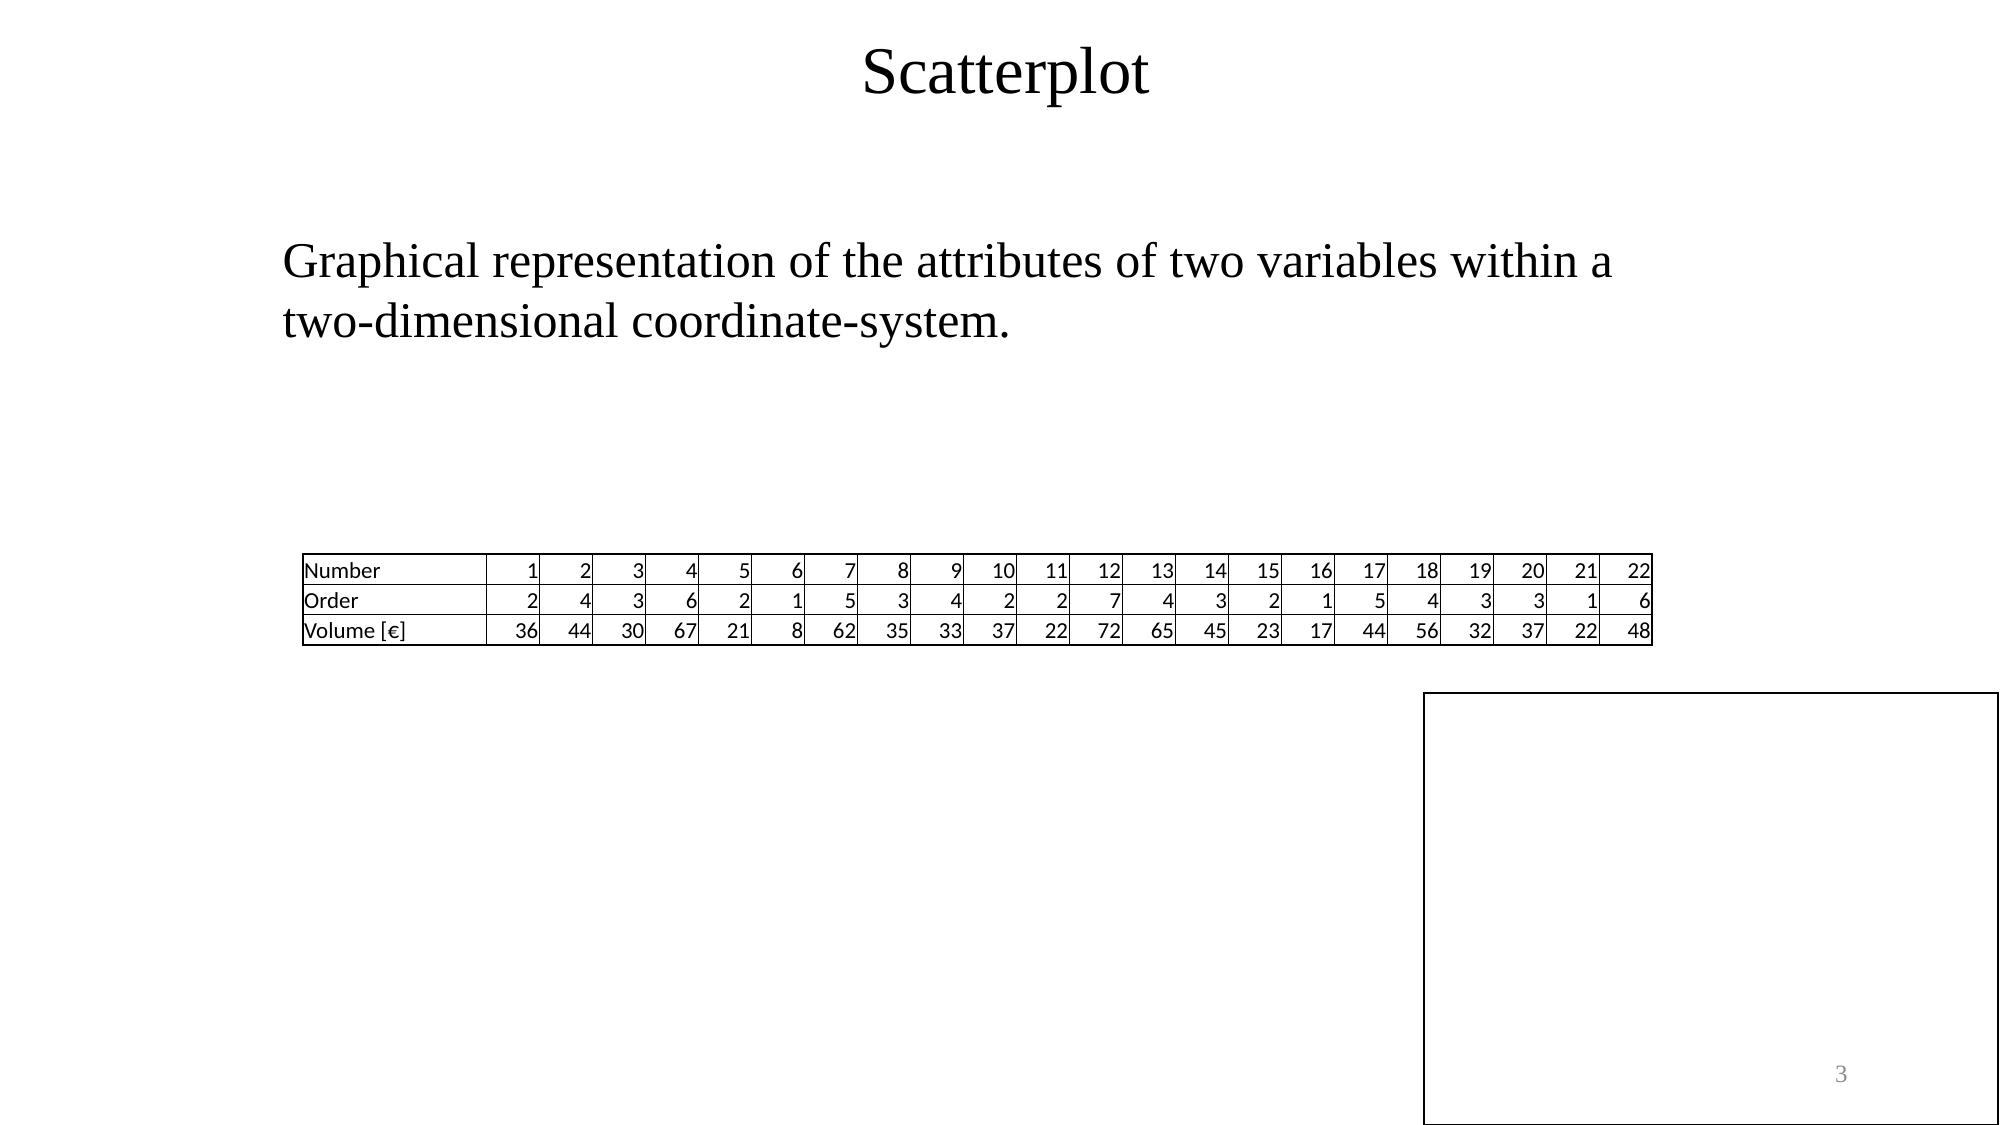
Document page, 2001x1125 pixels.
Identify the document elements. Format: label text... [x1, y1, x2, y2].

table_cell 32 [1441, 615, 1493, 644]
table_cell 17 [1282, 615, 1334, 644]
table_cell Order [304, 585, 486, 614]
table_cell Volume [€] [304, 615, 486, 644]
table_cell 3 [1176, 585, 1228, 614]
table_cell 2 [1017, 585, 1069, 614]
table_header 7 [805, 555, 857, 584]
table_cell 21 [699, 615, 751, 644]
table_cell 22 [1547, 615, 1599, 644]
text_box Graphical representation of the attributes of two variables within a two-dimensional coordinate-system. [267, 219, 1721, 480]
table_cell 1 [752, 585, 804, 614]
table_cell 2 [1229, 585, 1281, 614]
table_cell 72 [1070, 615, 1122, 644]
table_cell 2 [487, 585, 539, 614]
table_cell 1 [1547, 585, 1599, 614]
table_header 5 [699, 555, 751, 584]
table_header 14 [1176, 555, 1228, 584]
table_cell 3 [858, 585, 910, 614]
table_cell 67 [646, 615, 698, 644]
table_cell 4 [1123, 585, 1175, 614]
table_header 19 [1441, 555, 1493, 584]
table_cell 2 [964, 585, 1016, 614]
table_header 6 [752, 555, 804, 584]
text_box Scatterplot [279, 19, 1733, 126]
table_cell 23 [1229, 615, 1281, 644]
table_header 13 [1123, 555, 1175, 584]
table_cell 62 [805, 615, 857, 644]
table_header 22 [1600, 555, 1651, 584]
table_cell 3 [1494, 585, 1546, 614]
table_cell 8 [752, 615, 804, 644]
table_cell 7 [1070, 585, 1122, 614]
table_cell 5 [1335, 585, 1387, 614]
table_header 10 [964, 555, 1016, 584]
table_cell 30 [593, 615, 645, 644]
table_cell 3 [1441, 585, 1493, 614]
table_cell 48 [1600, 615, 1651, 644]
table_cell 4 [540, 585, 592, 614]
table_header 3 [593, 555, 645, 584]
table_header 20 [1494, 555, 1546, 584]
slide_number 3 [1412, 1042, 1423, 1103]
table_header Number [304, 555, 486, 584]
text_box c [1423, 692, 1999, 1125]
table_cell 35 [858, 615, 910, 644]
table_cell 36 [487, 615, 539, 644]
table_cell 22 [1017, 615, 1069, 644]
table_cell 65 [1123, 615, 1175, 644]
table_header 16 [1282, 555, 1334, 584]
table_cell 5 [805, 585, 857, 614]
table_header 21 [1547, 555, 1599, 584]
table_cell 2 [699, 585, 751, 614]
table_header 2 [540, 555, 592, 584]
table_cell 3 [593, 585, 645, 614]
table_header 15 [1229, 555, 1281, 584]
table_cell 4 [911, 585, 963, 614]
table_cell 37 [964, 615, 1016, 644]
table_cell 6 [646, 585, 698, 614]
table_header 17 [1335, 555, 1387, 584]
table_header 8 [858, 555, 910, 584]
table_cell 45 [1176, 615, 1228, 644]
table_cell 33 [911, 615, 963, 644]
table_cell 44 [540, 615, 592, 644]
table_header 12 [1070, 555, 1122, 584]
table_header 11 [1017, 555, 1069, 584]
table_cell 6 [1600, 585, 1651, 614]
table_header 1 [487, 555, 539, 584]
table_cell 56 [1388, 615, 1440, 644]
table_header 9 [911, 555, 963, 584]
table_header 4 [646, 555, 698, 584]
table_cell 4 [1388, 585, 1440, 614]
table_header 18 [1388, 555, 1440, 584]
table_cell 37 [1494, 615, 1546, 644]
table_cell 1 [1282, 585, 1334, 614]
table_cell 44 [1335, 615, 1387, 644]
